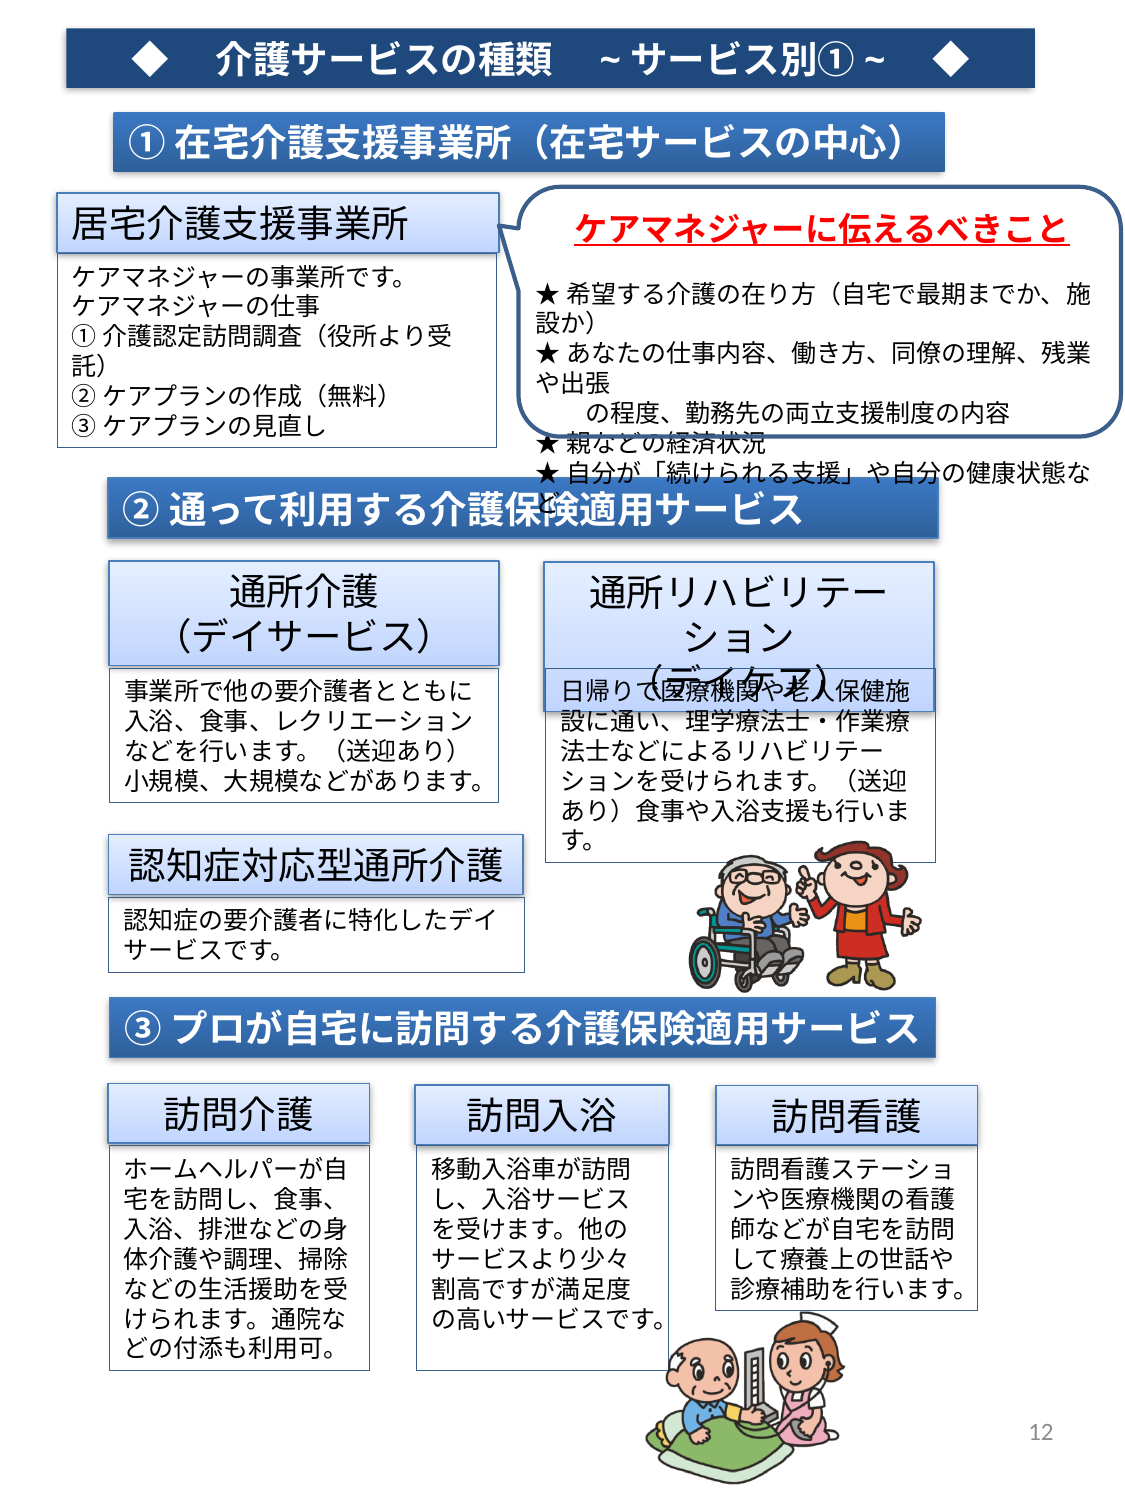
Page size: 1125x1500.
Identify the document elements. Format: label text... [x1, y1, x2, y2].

text_box 訪問看護 [715, 1085, 978, 1145]
text_box 認知症の要介護者に特化したデイサービスです。 [108, 897, 525, 973]
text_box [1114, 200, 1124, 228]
text_box 事業所で他の要介護者とともに入浴、食事、レクリエーションなどを行います。（送迎あり）小規模、大規模などがあります。 [109, 668, 499, 803]
text_box [496, 184, 1124, 439]
text_box ③プロが自宅に訪問する介護保険適用サービス [109, 997, 936, 1058]
text_box ホームヘルパーが自宅を訪問し、食事、入浴、排泄などの身体介護や調理、掃除などの生活援助を受けられます。通院などの付添も利用可。 [109, 1145, 370, 1371]
text_box ②通って利用する介護保険適用サービス [107, 477, 939, 539]
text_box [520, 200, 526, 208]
text_box ◆ 介護サービスの種類 ~サービス別①~ ◆ [66, 28, 1035, 88]
text_box 通所リハビリテーション （デイケア） [543, 561, 935, 712]
text_box 移動入浴車が訪問し、入浴サービスを受けます。他のサービスより少々割高ですが満足度の高いサービスです。 [416, 1145, 669, 1371]
slide_number 12 [852, 1390, 1069, 1471]
text_box 訪問入浴 [414, 1084, 670, 1145]
text_box 訪問介護 [107, 1083, 370, 1144]
text_box ケアマネジャーに伝えるべきこと ★希望する介護の在り方（自宅で最期までか、施設か） ★あなたの仕事内容、働き方、同僚の理解、残業や出張 の程度、勤務先の両立支援制度の内容 ★親などの経済状況 ★自分が「続けられる支援」や自分の健康状態など [520, 396, 1124, 525]
text_box 日帰りで医療機関や老人保健施設に通い、理学療法士・作業療法士などによるリハビリテーションを受けられます。（送迎あり）食事や入浴支援も行います。 [545, 668, 936, 863]
text_box 認知症対応型通所介護 [108, 834, 524, 895]
picture [642, 1308, 847, 1486]
text_box ケアマネジャーの事業所です。 ケアマネジャーの仕事 ①介護認定訪問調査（役所より受託） ②ケアプランの作成（無料） ③ケアプランの見直し [57, 253, 497, 448]
text_box ①在宅介護支援事業所（在宅サービスの中心） [113, 112, 945, 172]
picture [686, 838, 925, 995]
text_box 訪問看護ステーションや医療機関の看護師などが自宅を訪問して療養上の世話や診療補助を行います。 [715, 1145, 978, 1311]
text_box 通所介護 （デイサービス） [108, 560, 500, 666]
text_box 居宅介護支援事業所 [56, 192, 500, 253]
